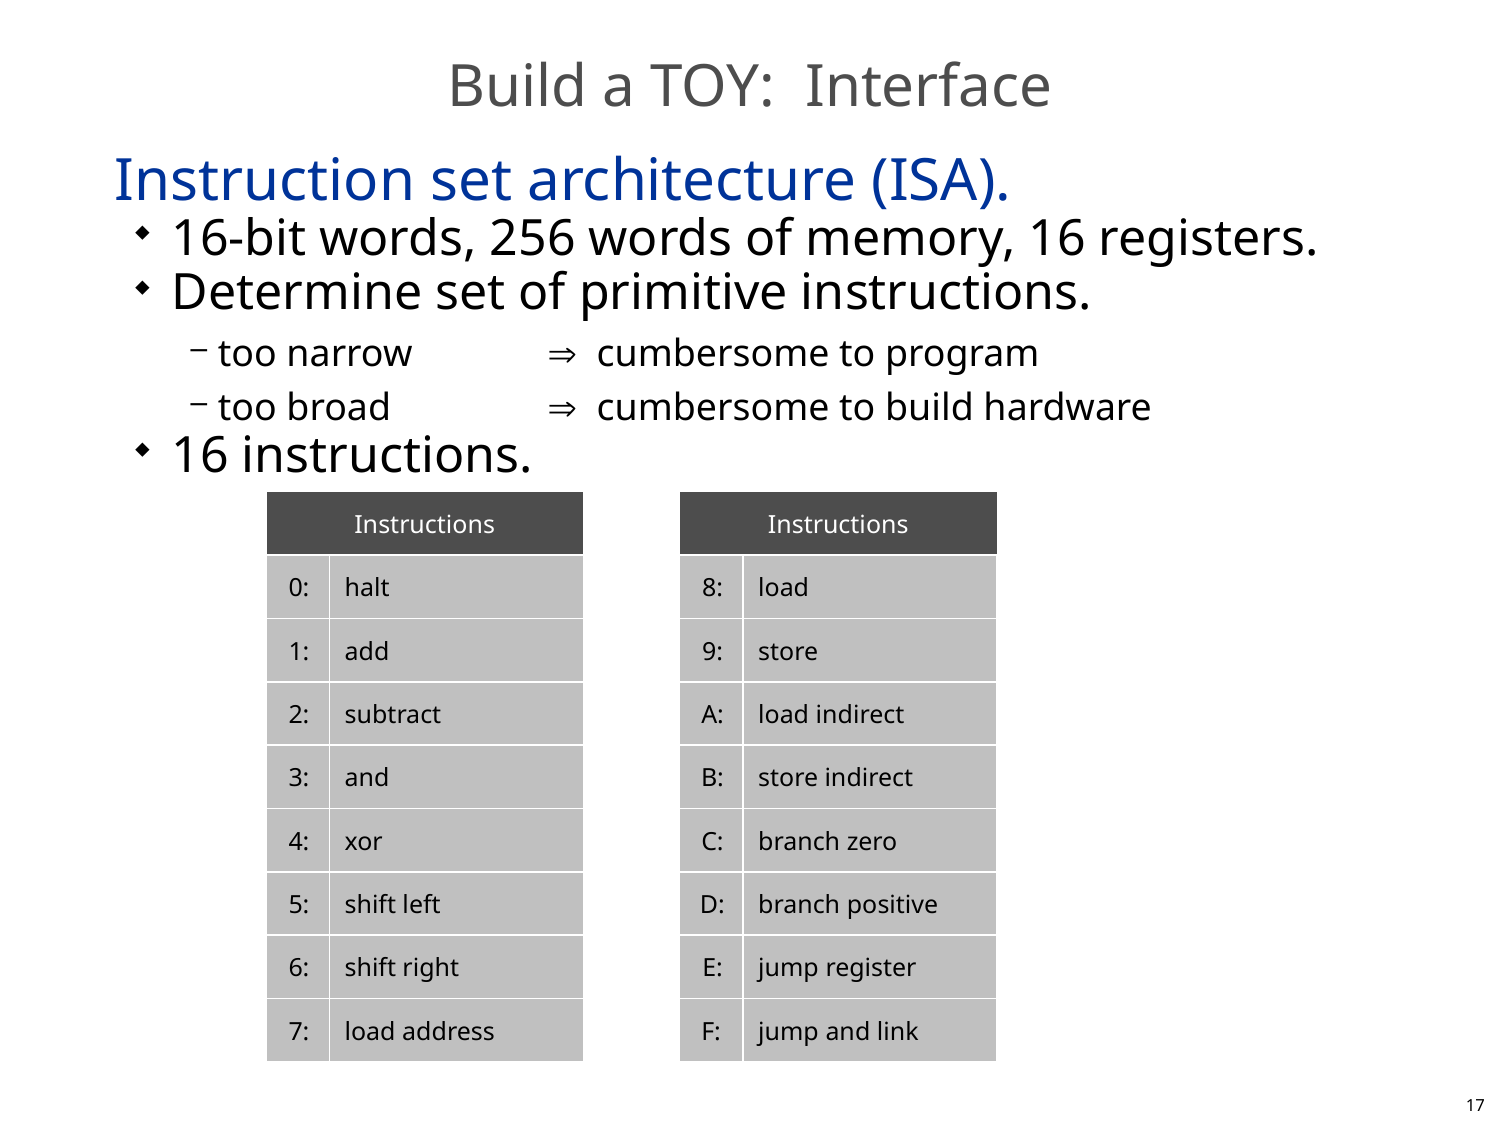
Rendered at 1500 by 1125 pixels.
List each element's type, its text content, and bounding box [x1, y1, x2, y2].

slide_number 17 [1187, 1087, 1500, 1125]
list Instruction set architecture (ISA). 16-bit words, 256 words of memory, 16 registers. Determine set of primitive instructions. too narrow  cumbersome to program too broad  cumbersome to build hardware 16 instructions. [99, 149, 1388, 1038]
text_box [265, 491, 998, 1063]
title Build a TOY: Interface [0, 54, 1500, 130]
